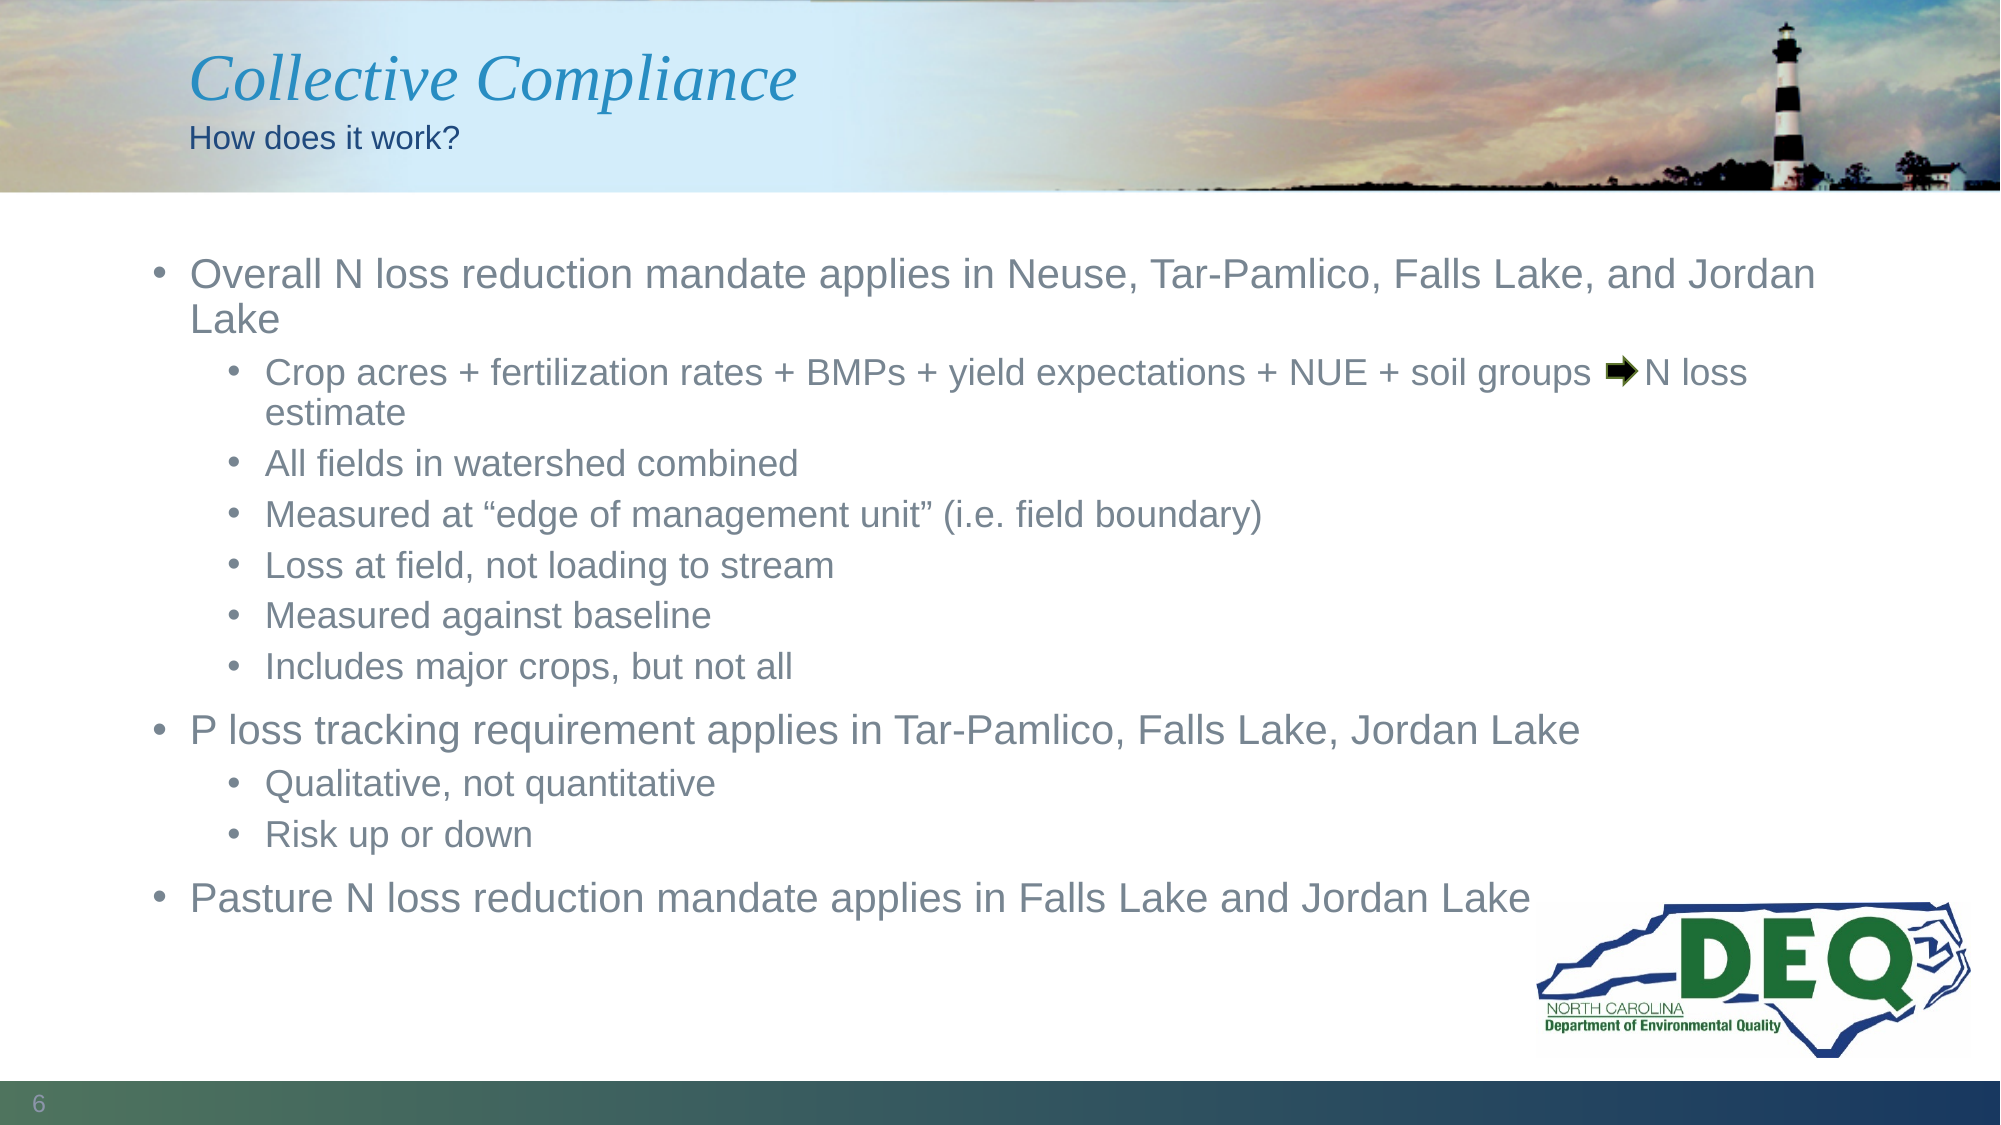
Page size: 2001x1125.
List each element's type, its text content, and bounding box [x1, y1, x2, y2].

title Collective Compliance [173, 33, 1202, 92]
subtitle How does it work? [173, 92, 1202, 187]
picture [0, 0, 2000, 219]
text_box [1605, 354, 1639, 388]
list Overall N loss reduction mandate applies in Neuse, Tar-Pamlico, Falls Lake, and Jordan Lake Crop acres + fertilization rates + BMPs + yield expectations + NUE + soil groups N loss estimate All fields in watershed combined Measured at “edge of management unit” (i.e. field boundary) Loss at field, not loading to stream Measured against baseline Includes major crops, but not all P loss tracking requirement applies in Tar-Pamlico, Falls Lake, Jordan Lake Qualitative, not quantitative Risk up or down Pasture N loss reduction mandate applies in Falls Lake and Jordan Lake [137, 244, 1863, 1025]
picture [1536, 902, 1971, 1058]
slide_number 6 [17, 1091, 468, 1114]
